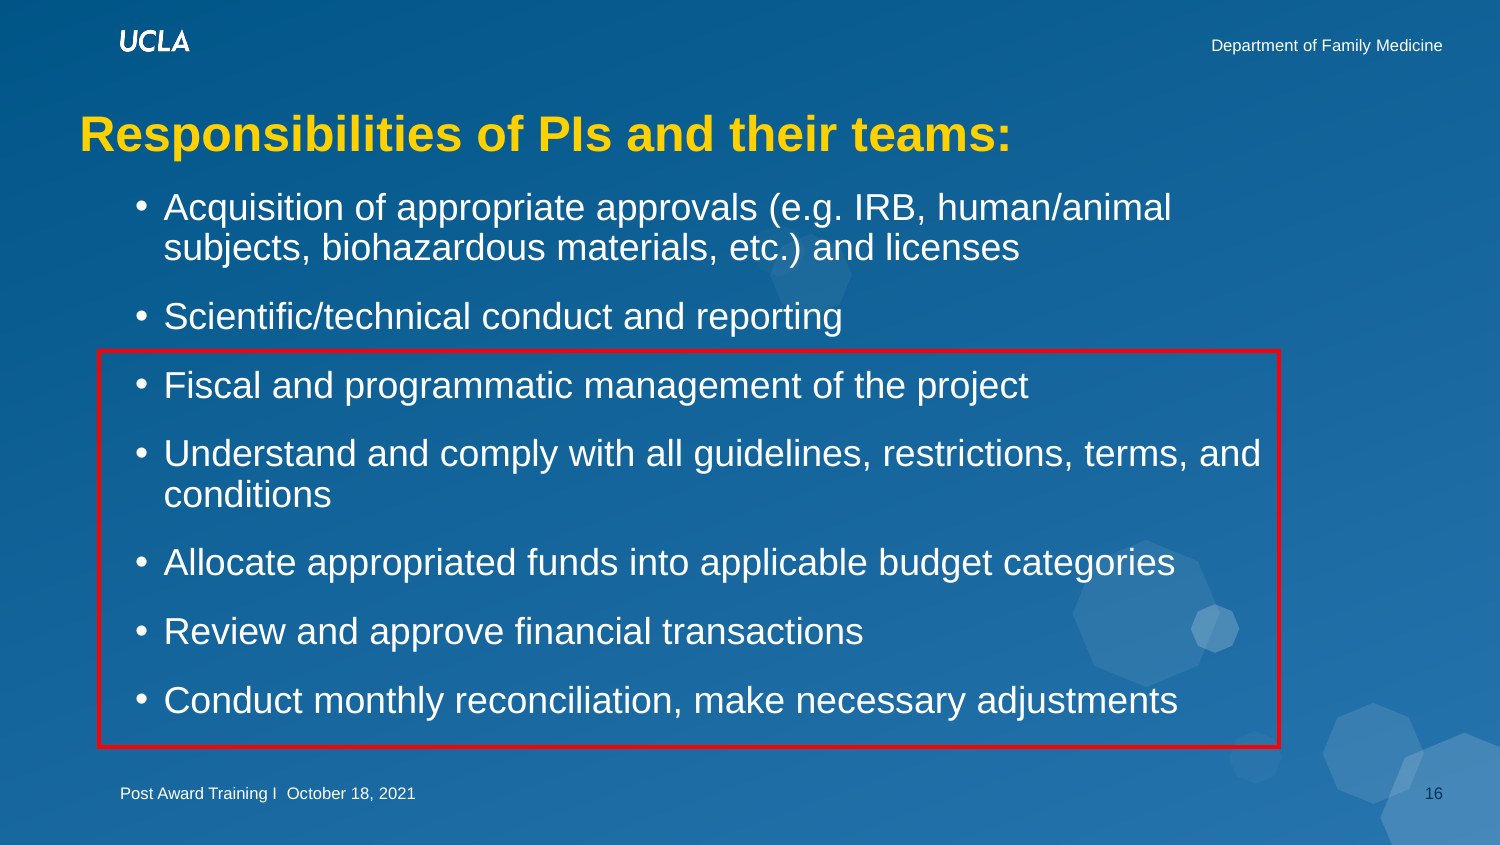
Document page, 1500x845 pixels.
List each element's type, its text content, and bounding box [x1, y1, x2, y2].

text_box [98, 350, 1280, 748]
picture [120, 29, 190, 52]
title Responsibilities of PIs and their teams: [79, 108, 1280, 163]
slide_number 16 [1353, 783, 1444, 804]
list Acquisition of appropriate approvals (e.g. IRB, human/animal subjects, biohazardous materials, etc.) and licenses Scientific/technical conduct and reporting Fiscal and programmatic management of the project Understand and comply with all guidelines, restrictions, terms, and conditions Allocate appropriated funds into applicable budget categories Review and approve financial transactions Conduct monthly reconciliation, make necessary adjustments [120, 188, 1321, 804]
